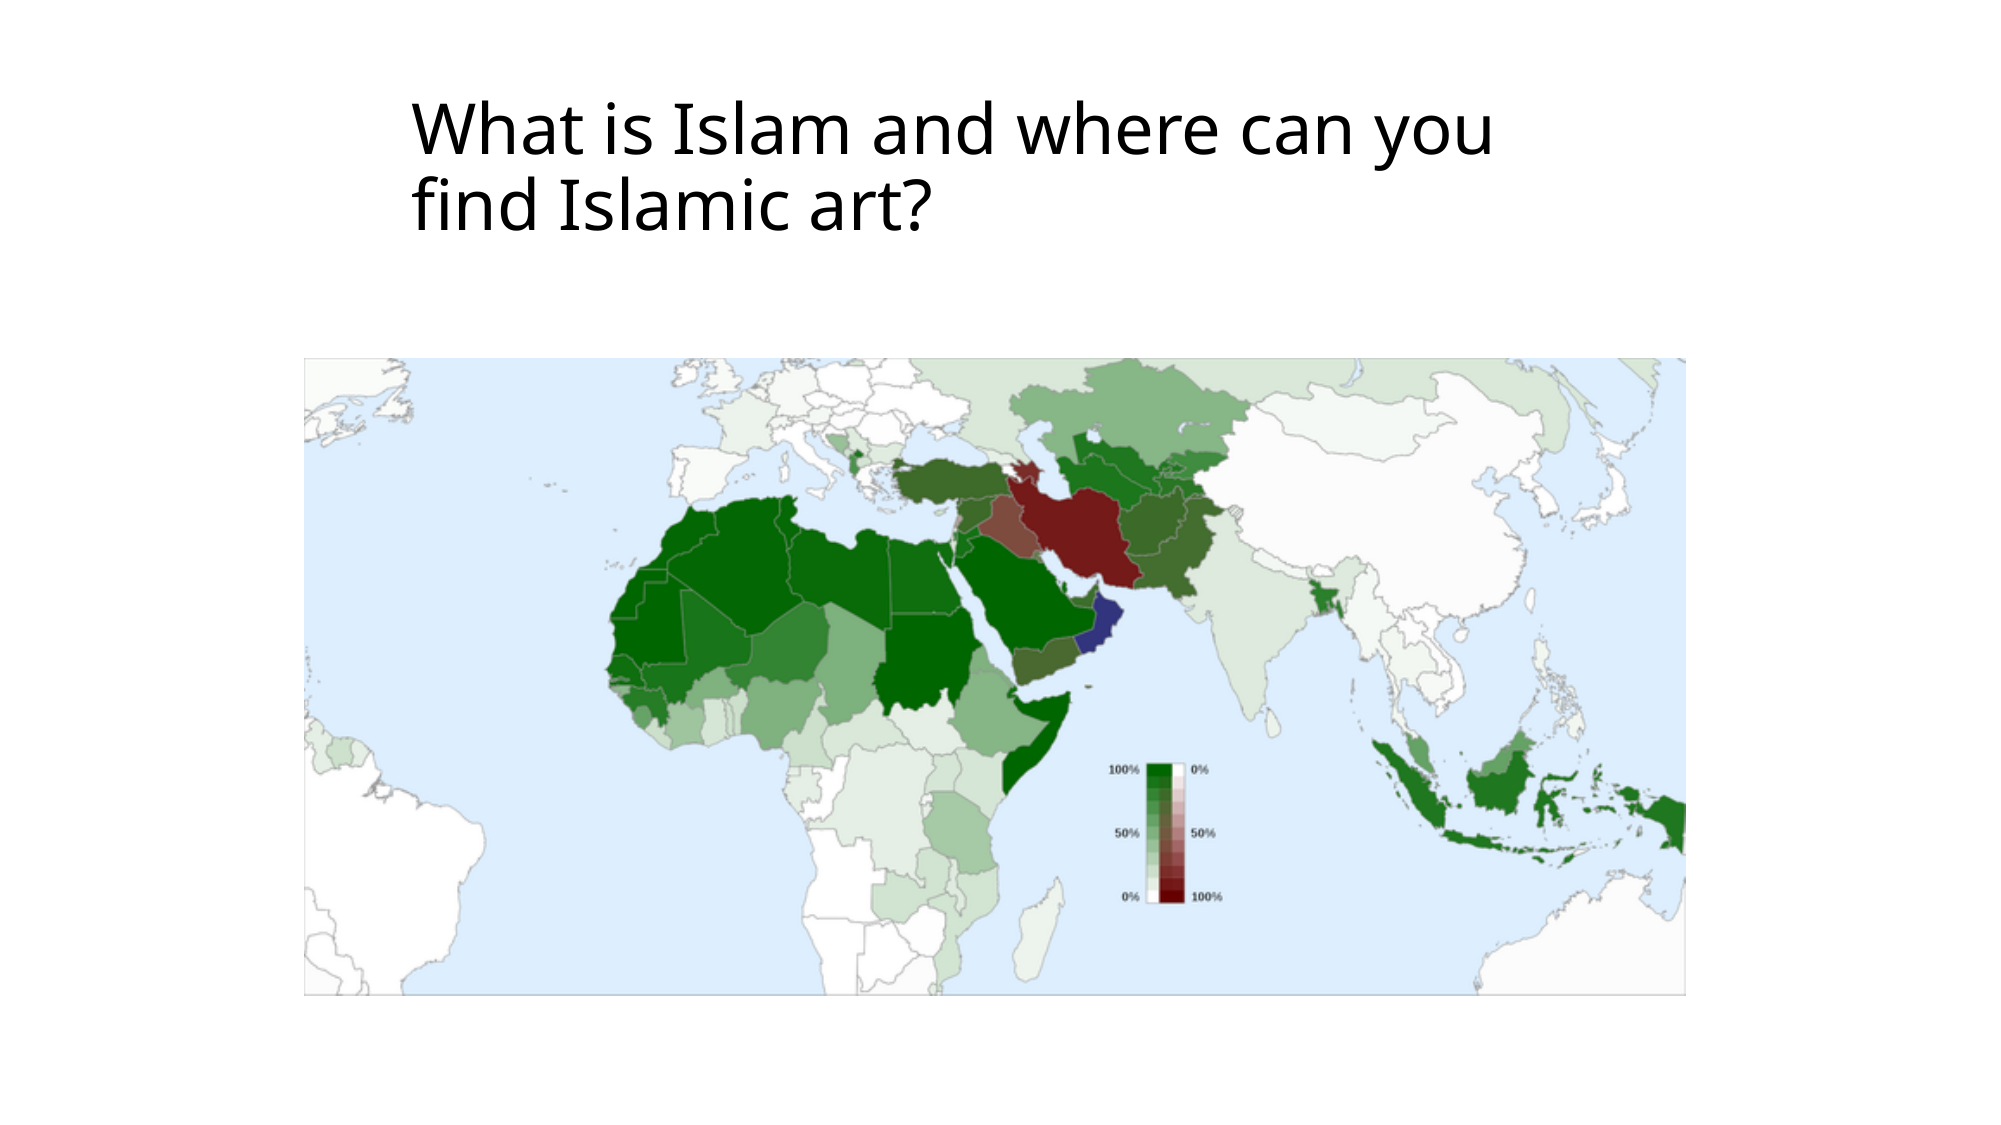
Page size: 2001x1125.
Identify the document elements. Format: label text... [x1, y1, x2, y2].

picture [304, 358, 1686, 996]
title What is Islam and where can you find Islamic art? [396, 28, 1604, 311]
